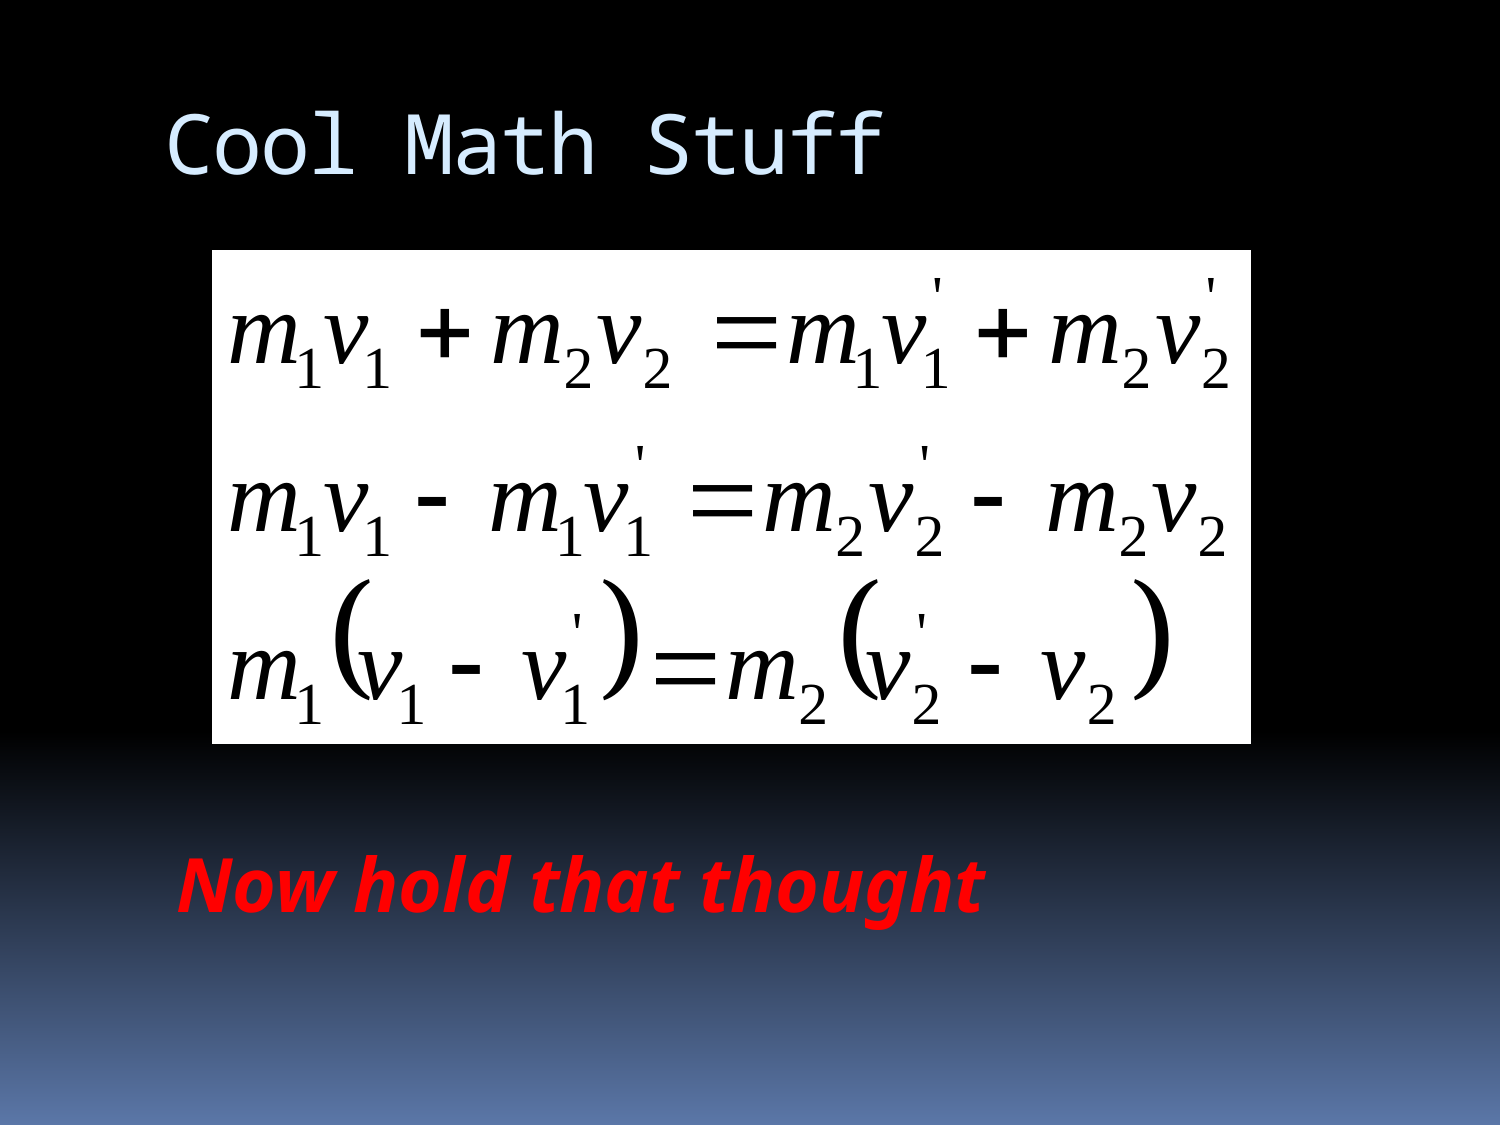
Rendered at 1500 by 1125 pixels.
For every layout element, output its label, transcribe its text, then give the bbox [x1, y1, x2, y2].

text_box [211, 249, 1252, 745]
list Now hold that thought [150, 292, 1425, 1043]
title Cool Math Stuff [150, 83, 1425, 234]
